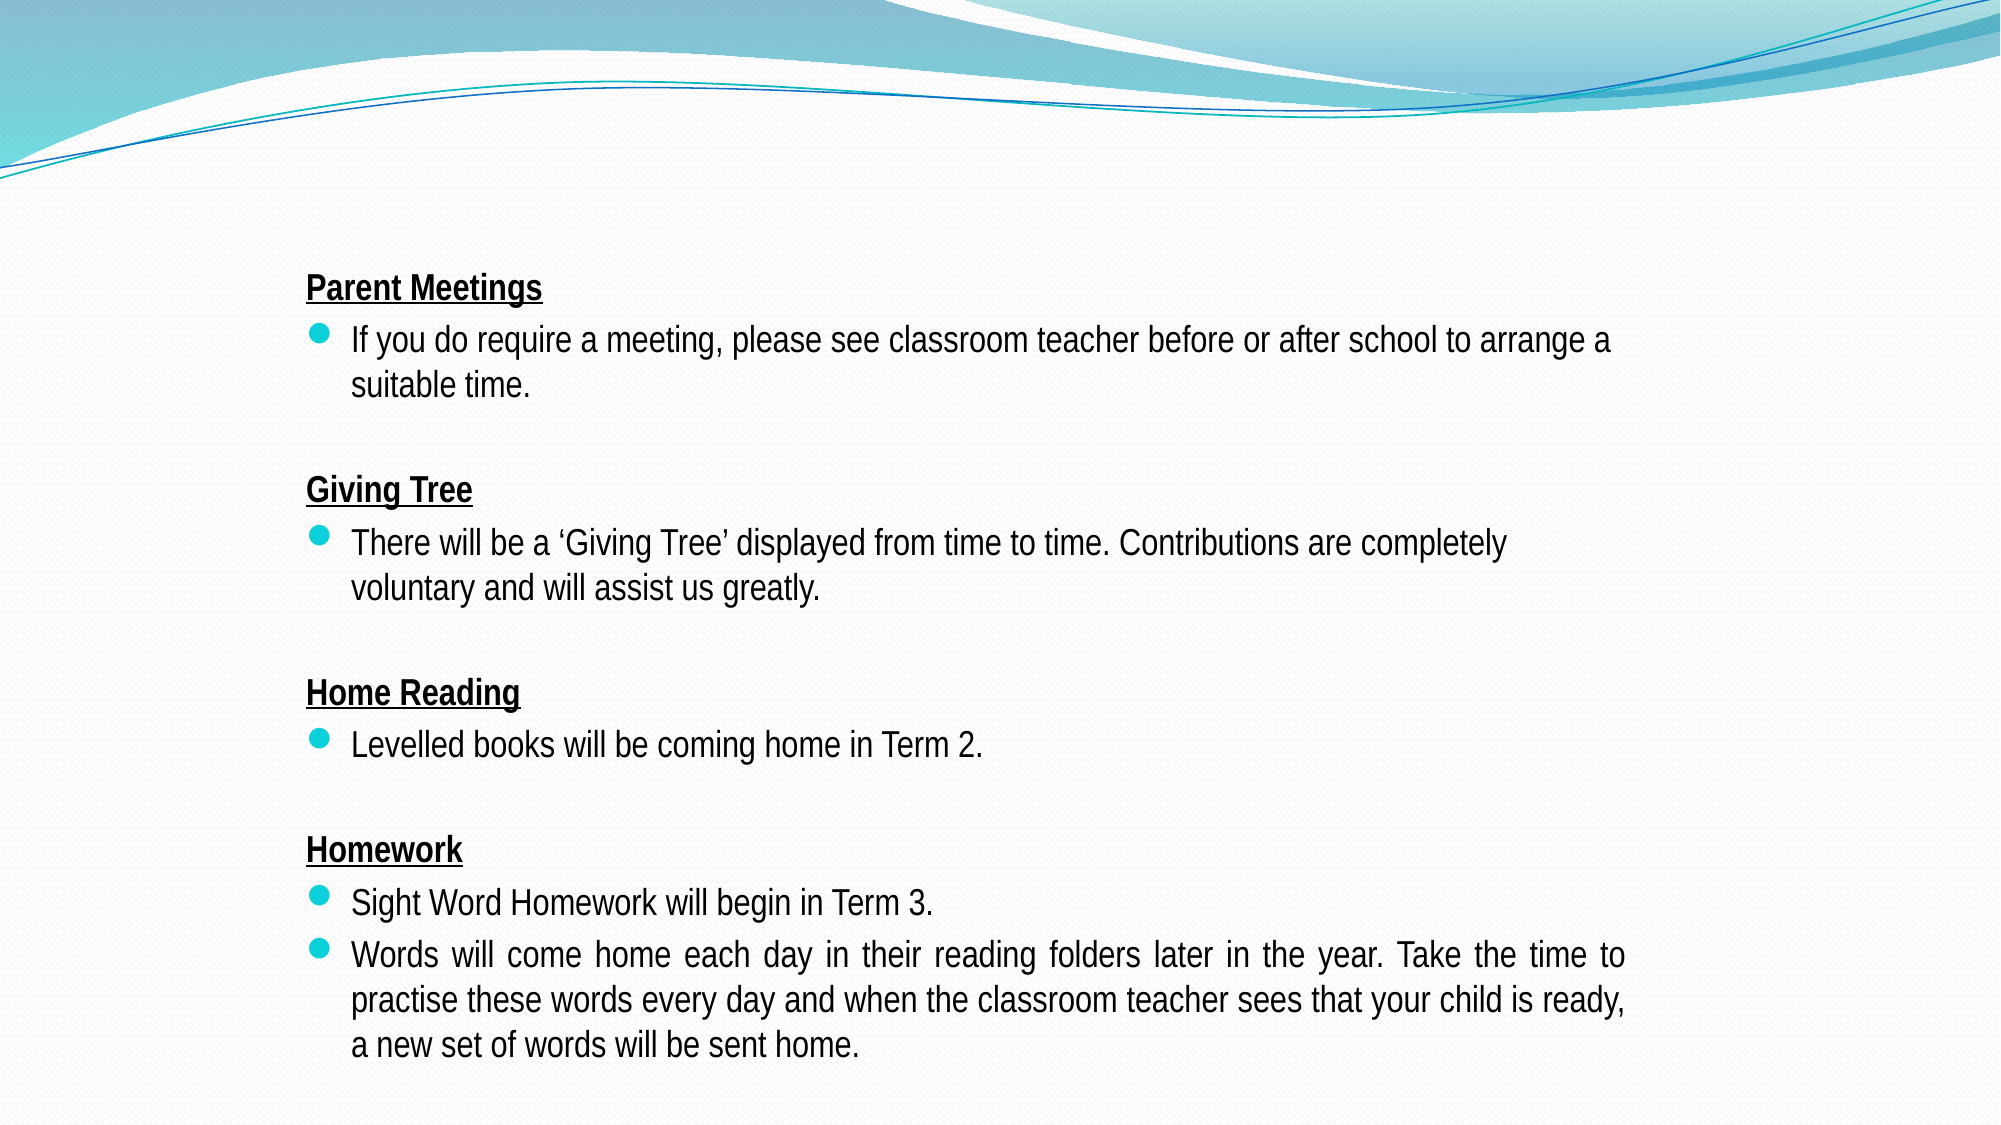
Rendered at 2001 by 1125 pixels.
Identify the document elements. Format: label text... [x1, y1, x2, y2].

list Parent Meetings If you do require a meeting, please see classroom teacher before or after school to arrange a suitable time. Giving Tree There will be a ‘Giving Tree’ displayed from time to time. Contributions are completely voluntary and will assist us greatly. Home Reading Levelled books will be coming home in Term 2. Homework Sight Word Homework will begin in Term 3. Words will come home each day in their reading folders later in the year. Take the time to practise these words every day and when the classroom teacher sees that your child is ready, a new set of words will be sent home. [291, 255, 1642, 1094]
